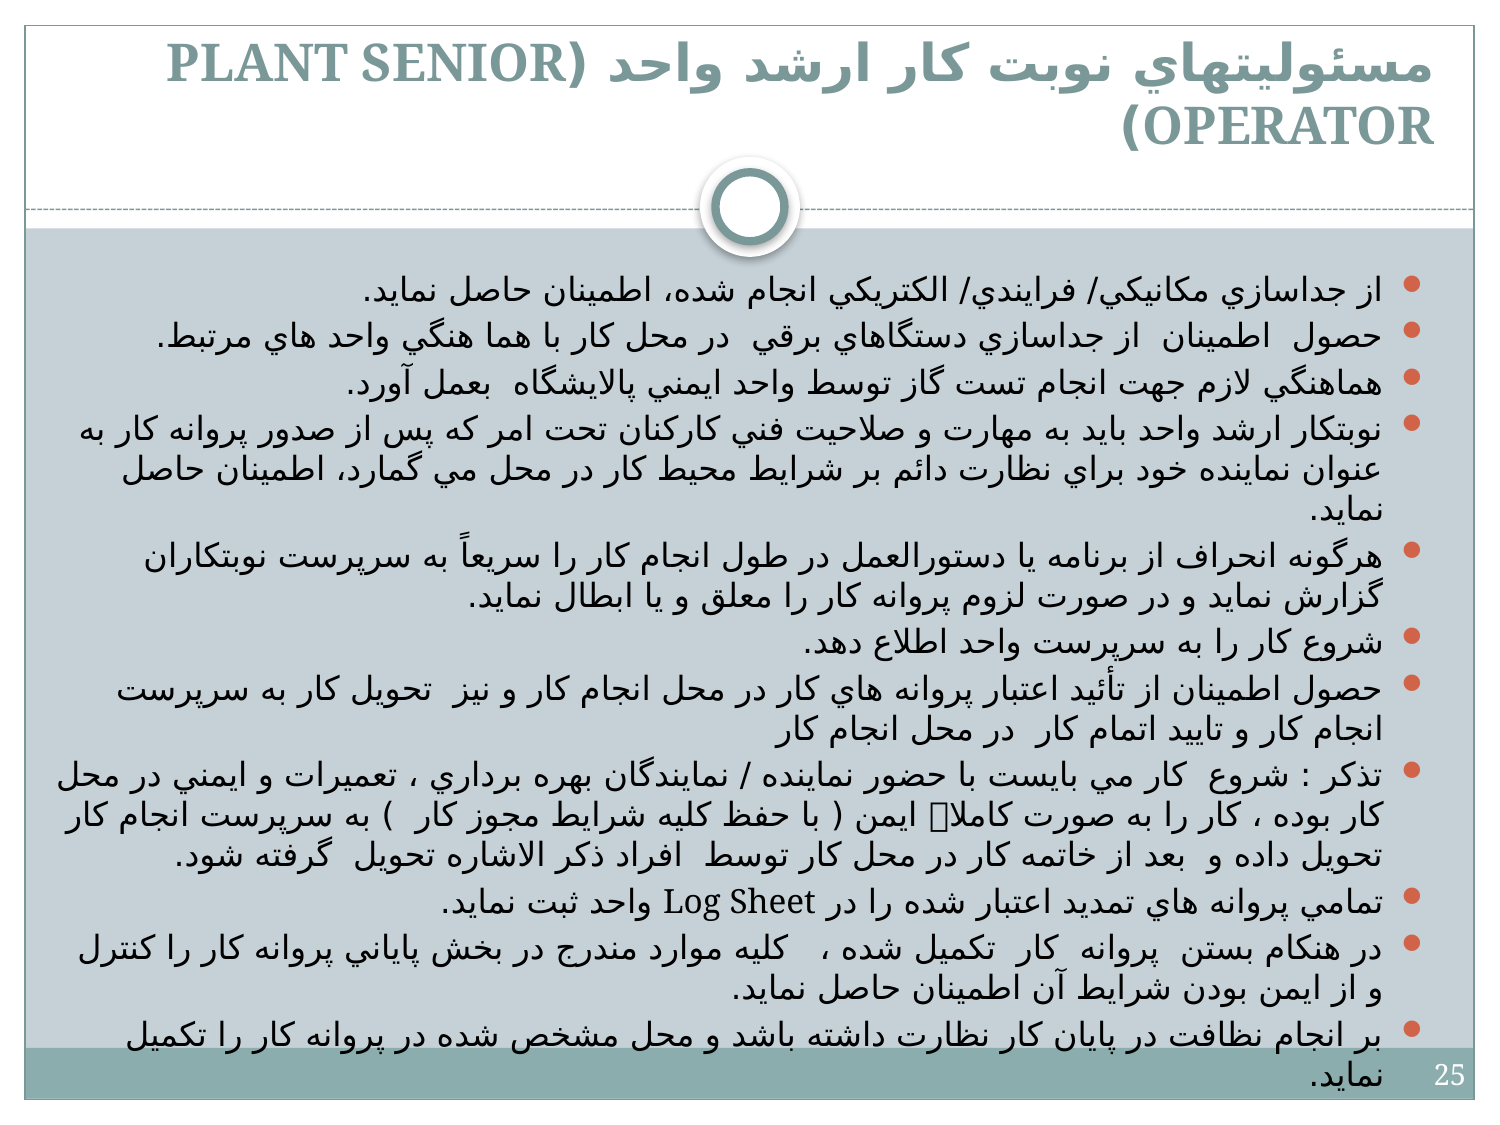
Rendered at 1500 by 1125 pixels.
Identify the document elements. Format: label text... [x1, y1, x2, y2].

list از جداسازي مکانيکي/ فرايندي/ الكتريكي انجام شده، اطمينان حاصل نمايد. حصول اطمينان از جداسازي دستگاهاي برقي در محل کار با هما هنگي واحد هاي مرتبط. هماهنگي لازم جهت انجام تست گاز توسط واحد ايمني پالايشگاه بعمل آورد. نوبتكار ارشد واحد بايد به مهارت و صلاحيت فني كاركنان تحت امر كه پس از صدور پروانه كار به عنوان نماينده خود براي نظارت دائم بر شرايط محيط كار در محل مي گمارد، اطمينان حاصل نمايد. هرگونه انحراف از برنامه يا دستورالعمل در طول انجام کار را سريعاً به سرپرست نوبتكاران گزارش نمايد و در صورت لزوم پروانه کار را معلق و يا ابطال نمايد. شروع کار را به سرپرست واحد اطلاع دهد. حصول اطمينان از تأئيد اعتبار پروانه هاي كار در محل انجام كار و نيز تحويل كار به سرپرست انجام كار و تاييد اتمام كار در محل انجام كار تذكر : شروع كار مي بايست با حضور نماينده / نمايندگان بهره برداري ، تعميرات و ايمني در محل كار بوده ، كار را به صورت كاملا ايمن ( با حفظ كليه شرايط مجوز كار ) به سرپرست انجام كار تحويل داده و بعد از خاتمه كار در محل كار توسط افراد ذكر الاشاره تحويل گرفته شود. تمامي پروانه هاي تمديد اعتبار شده را در Log Sheet واحد ثبت نمايد. در هنكام بستن پروانه كار تكميل شده ، كليه موارد مندرج در بخش پاياني پروانه كار را كنترل و از ايمن بودن شرايط آن اطمينان حاصل نمايد. بر انجام نظافت در پايان کار نظارت داشته باشد و محل مشخص شده در پروانه کار را تکميل نمايد. [37, 260, 1445, 1023]
text_box 25 [1412, 1040, 1488, 1113]
title مسئوليتهاي نوبت كار ارشد واحد (PLANT SENIOR OPERATOR) [0, 37, 1450, 162]
